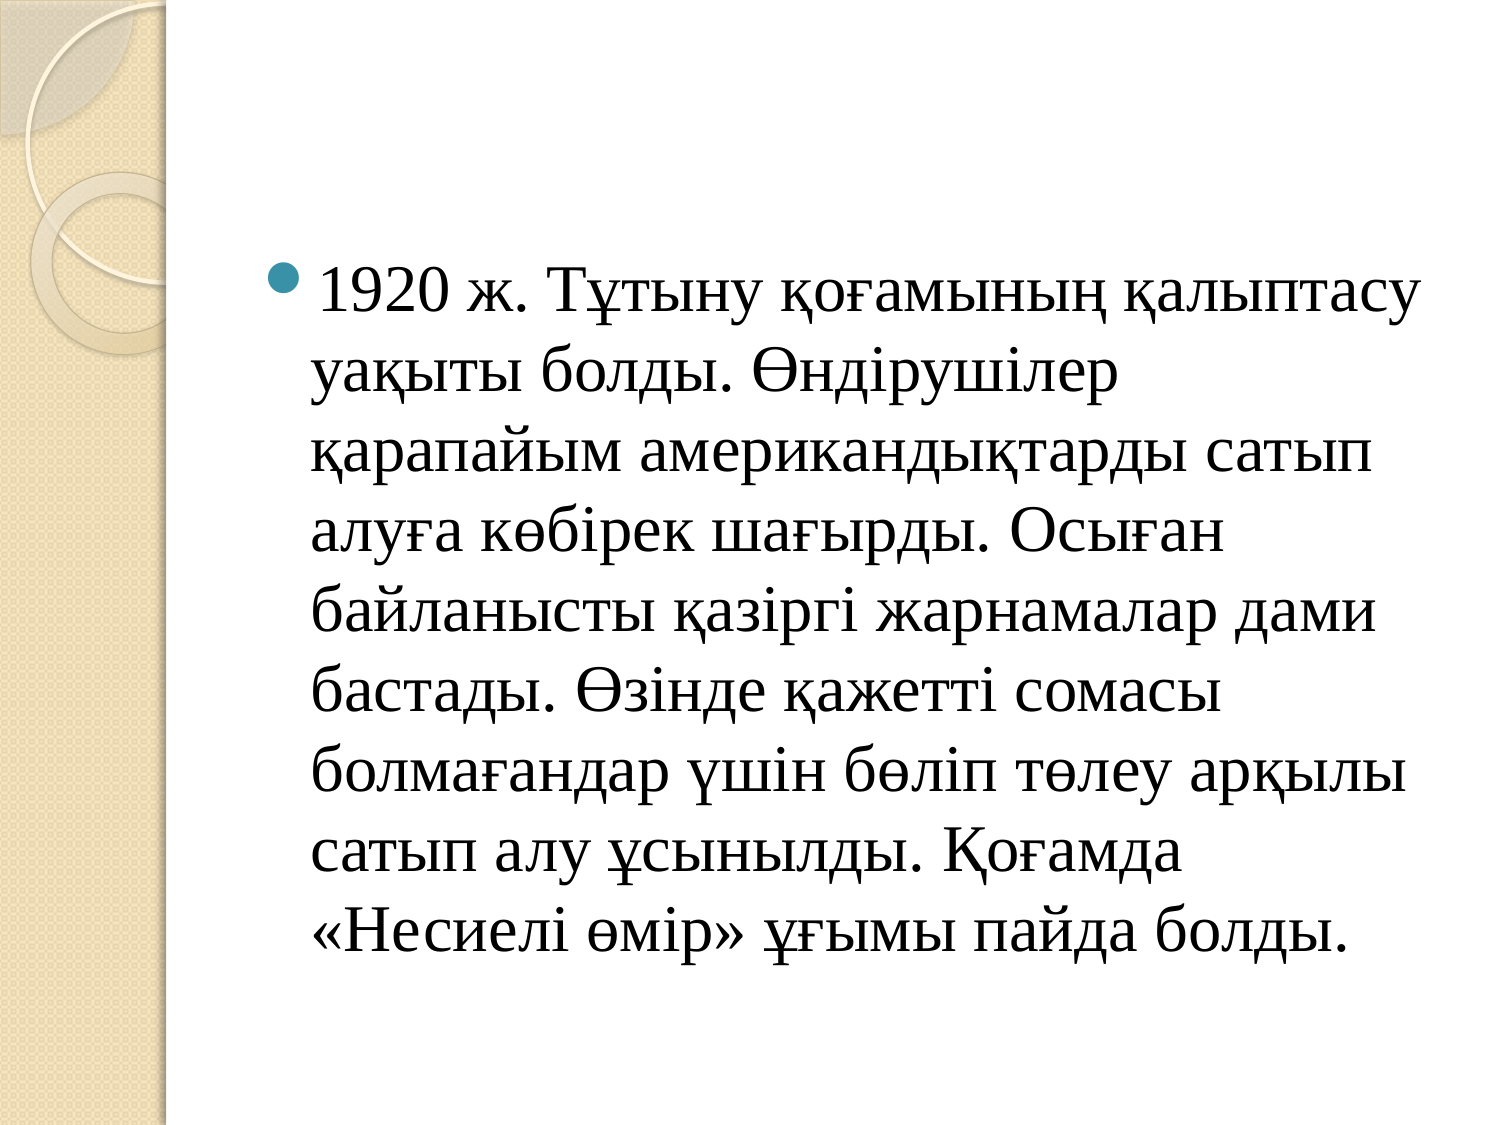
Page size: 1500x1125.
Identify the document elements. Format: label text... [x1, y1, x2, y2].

list 1920 ж. Тұтыну қоғамының қалыптасу уақыты болды. Өндірушілер қарапайым американдықтарды сатып алуға көбірек шағырды. Осыған байланысты қазіргі жарнамалар дами бастады. Өзінде қажетті сомасы болмағандар үшін бөліп төлеу арқылы сатып алу ұсынылды. Қоғамда «Несиелі өмір» ұғымы пайда болды. [235, 237, 1466, 1025]
